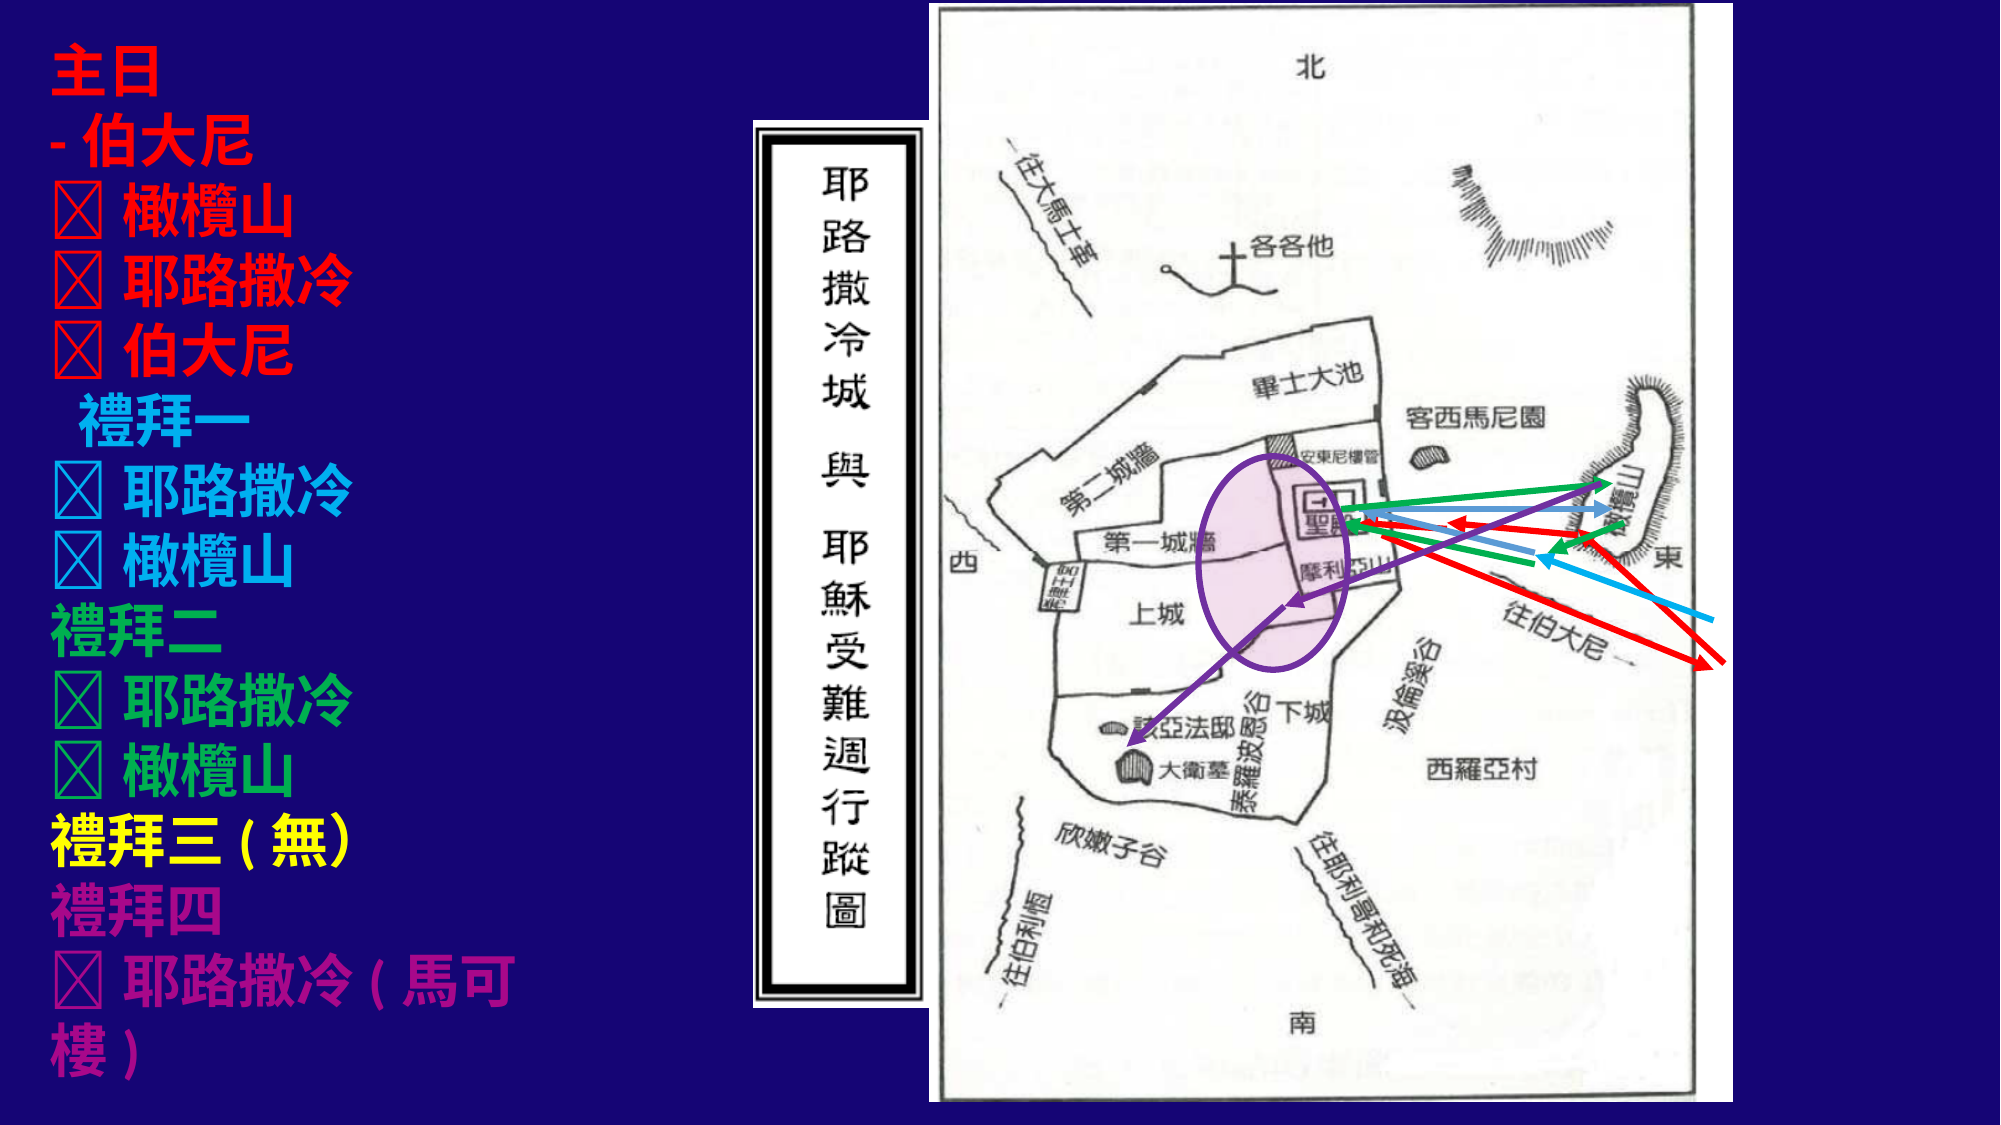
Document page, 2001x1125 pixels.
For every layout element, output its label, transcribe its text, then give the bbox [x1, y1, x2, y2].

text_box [1126, 606, 1285, 747]
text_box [1625, 528, 1725, 664]
picture [753, 3, 1733, 1102]
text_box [1602, 483, 1613, 509]
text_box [1602, 522, 1625, 553]
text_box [1534, 554, 1714, 621]
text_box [1602, 535, 1714, 554]
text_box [1381, 607, 1714, 670]
text_box 主日 -伯大尼 橄欖山 耶路撒冷 伯大尼 禮拜一 耶路撒冷 橄欖山 禮拜二 耶路撒冷 橄欖山 禮拜三(無） 禮拜四 耶路撒冷(馬可樓) [35, 26, 581, 1091]
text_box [1284, 483, 1602, 607]
